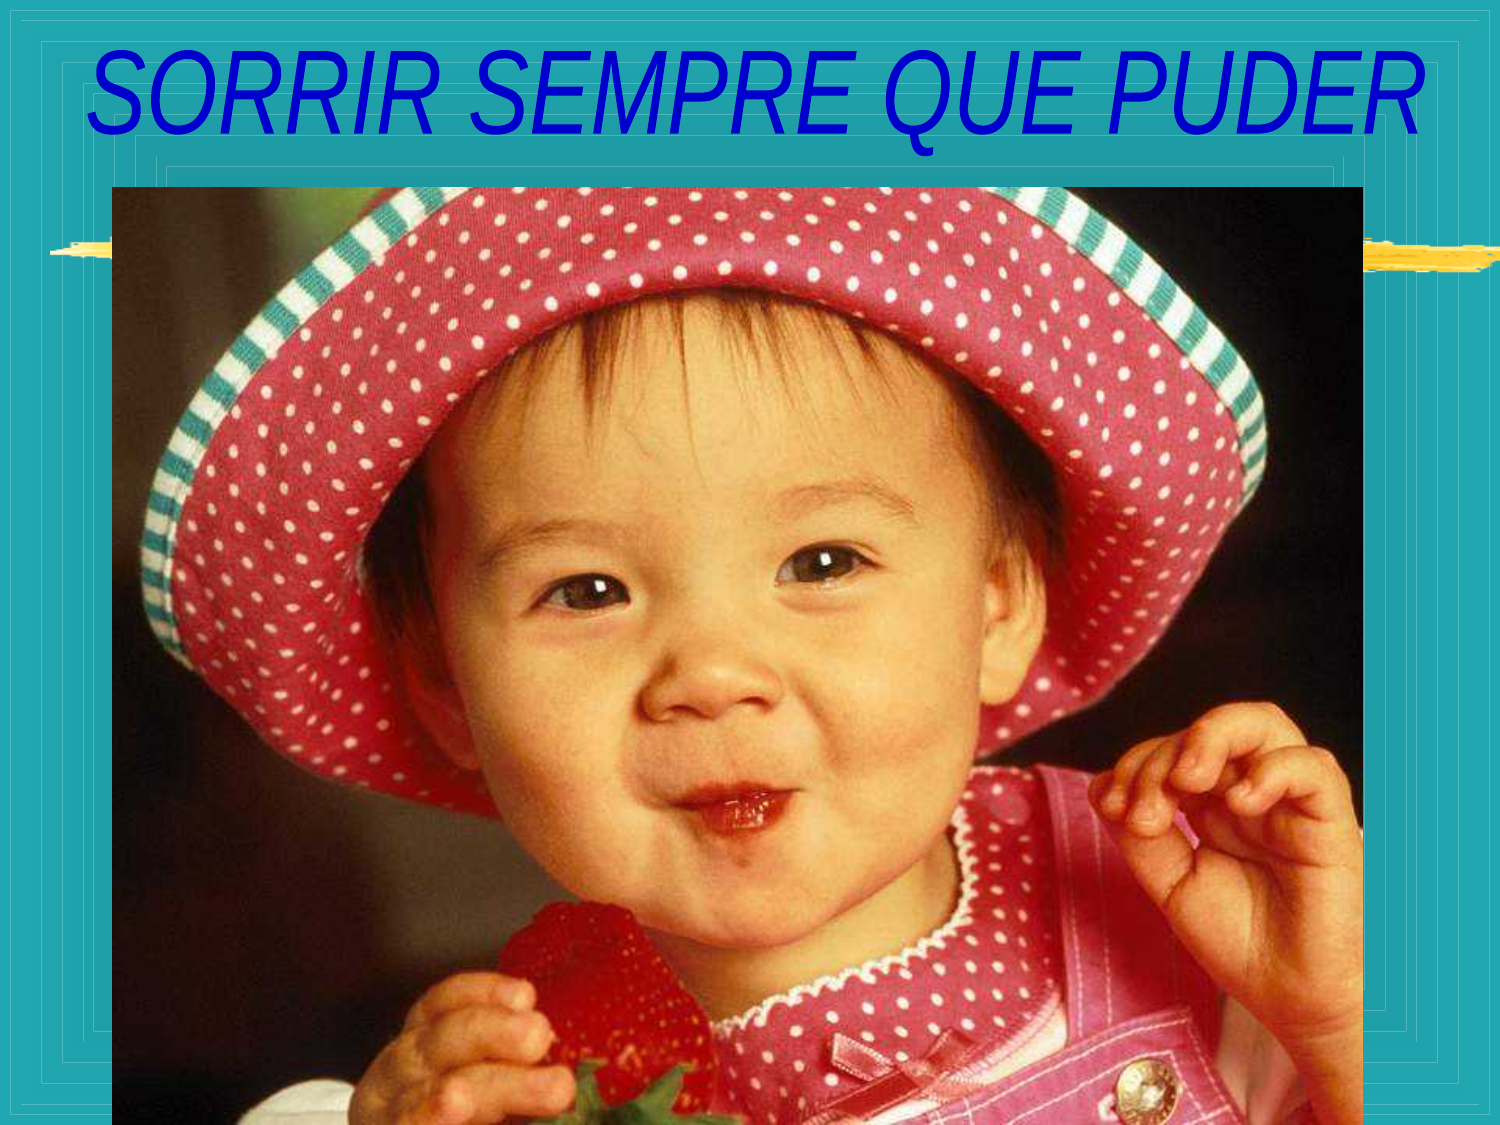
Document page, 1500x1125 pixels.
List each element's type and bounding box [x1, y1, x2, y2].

picture [50, 187, 1500, 1125]
